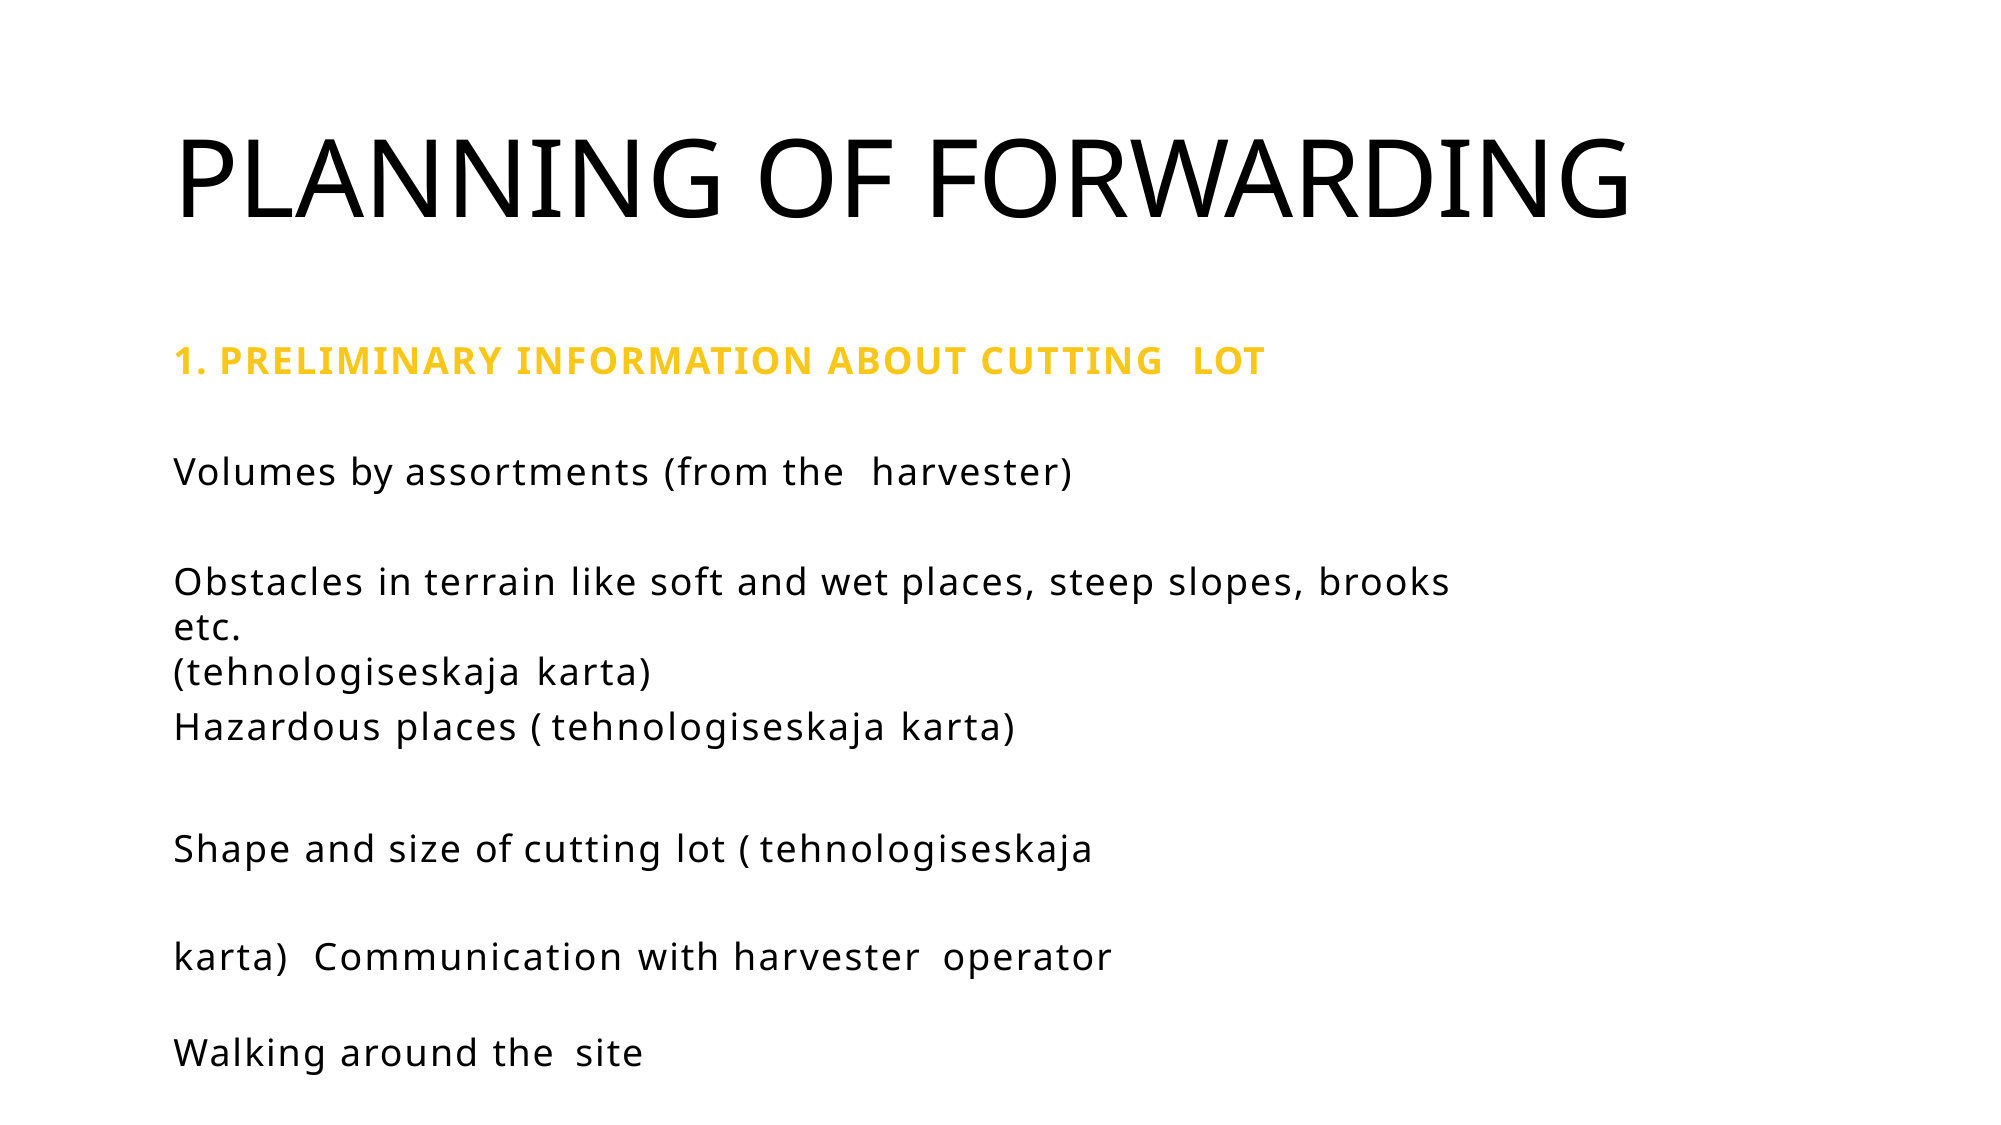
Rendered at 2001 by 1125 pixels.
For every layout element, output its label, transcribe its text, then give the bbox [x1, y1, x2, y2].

text_box 1. PRELIMINARY INFORMATION ABOUT CUTTING LOT Volumes by assortments (from the harvester) Obstacles in terrain like soft and wet places, steep slopes, brooks etc. (tehnologiseskaja karta) Hazardous places ( tehnologiseskaja karta) Shape and size of cutting lot ( tehnologiseskaja karta) Communication with harvester operator Walking around the site [171, 337, 1498, 1074]
title PLANNING OF FORWARDING [171, 79, 1686, 268]
